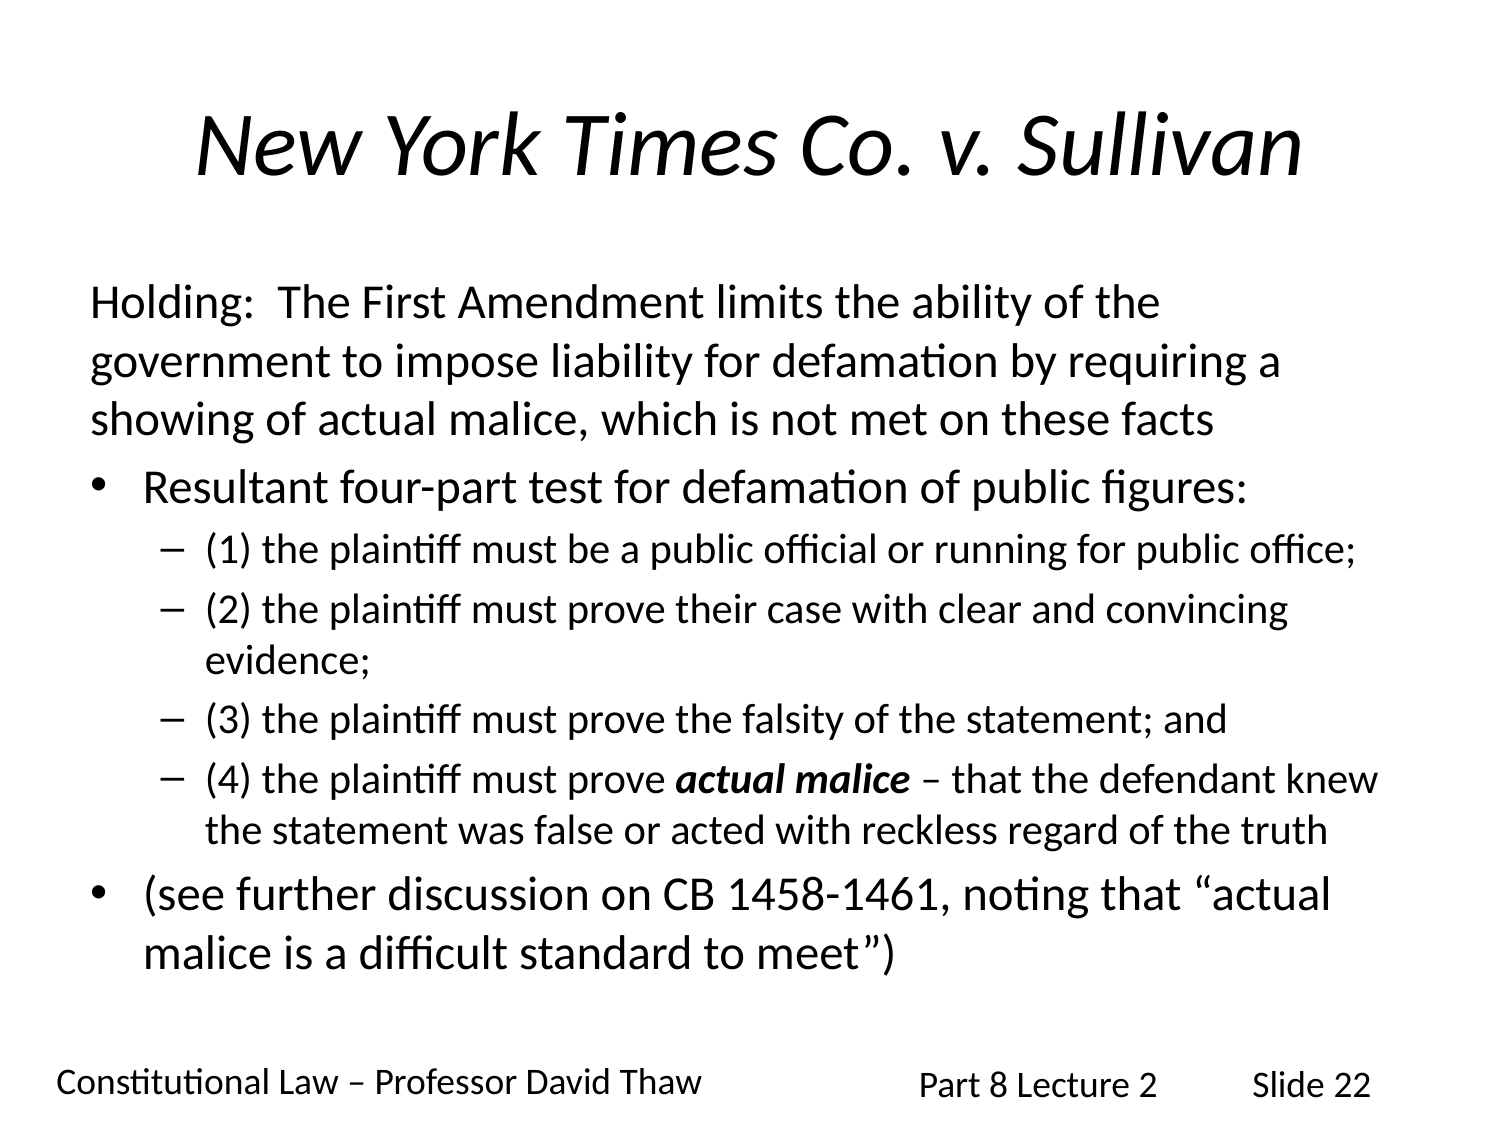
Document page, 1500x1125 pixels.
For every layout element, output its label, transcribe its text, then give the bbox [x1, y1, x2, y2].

list Holding: The First Amendment limits the ability of the government to impose liability for defamation by requiring a showing of actual malice, which is not met on these facts Resultant four-part test for defamation of public figures: (1) the plaintiff must be a public official or running for public office; (2) the plaintiff must prove their case with clear and convincing evidence; (3) the plaintiff must prove the falsity of the statement; and (4) the plaintiff must prove actual malice – that the defendant knew the statement was false or acted with reckless regard of the truth (see further discussion on CB 1458-1461, noting that “actual malice is a difficult standard to meet”) [75, 262, 1425, 1005]
title New York Times Co. v. Sullivan [75, 45, 1425, 233]
